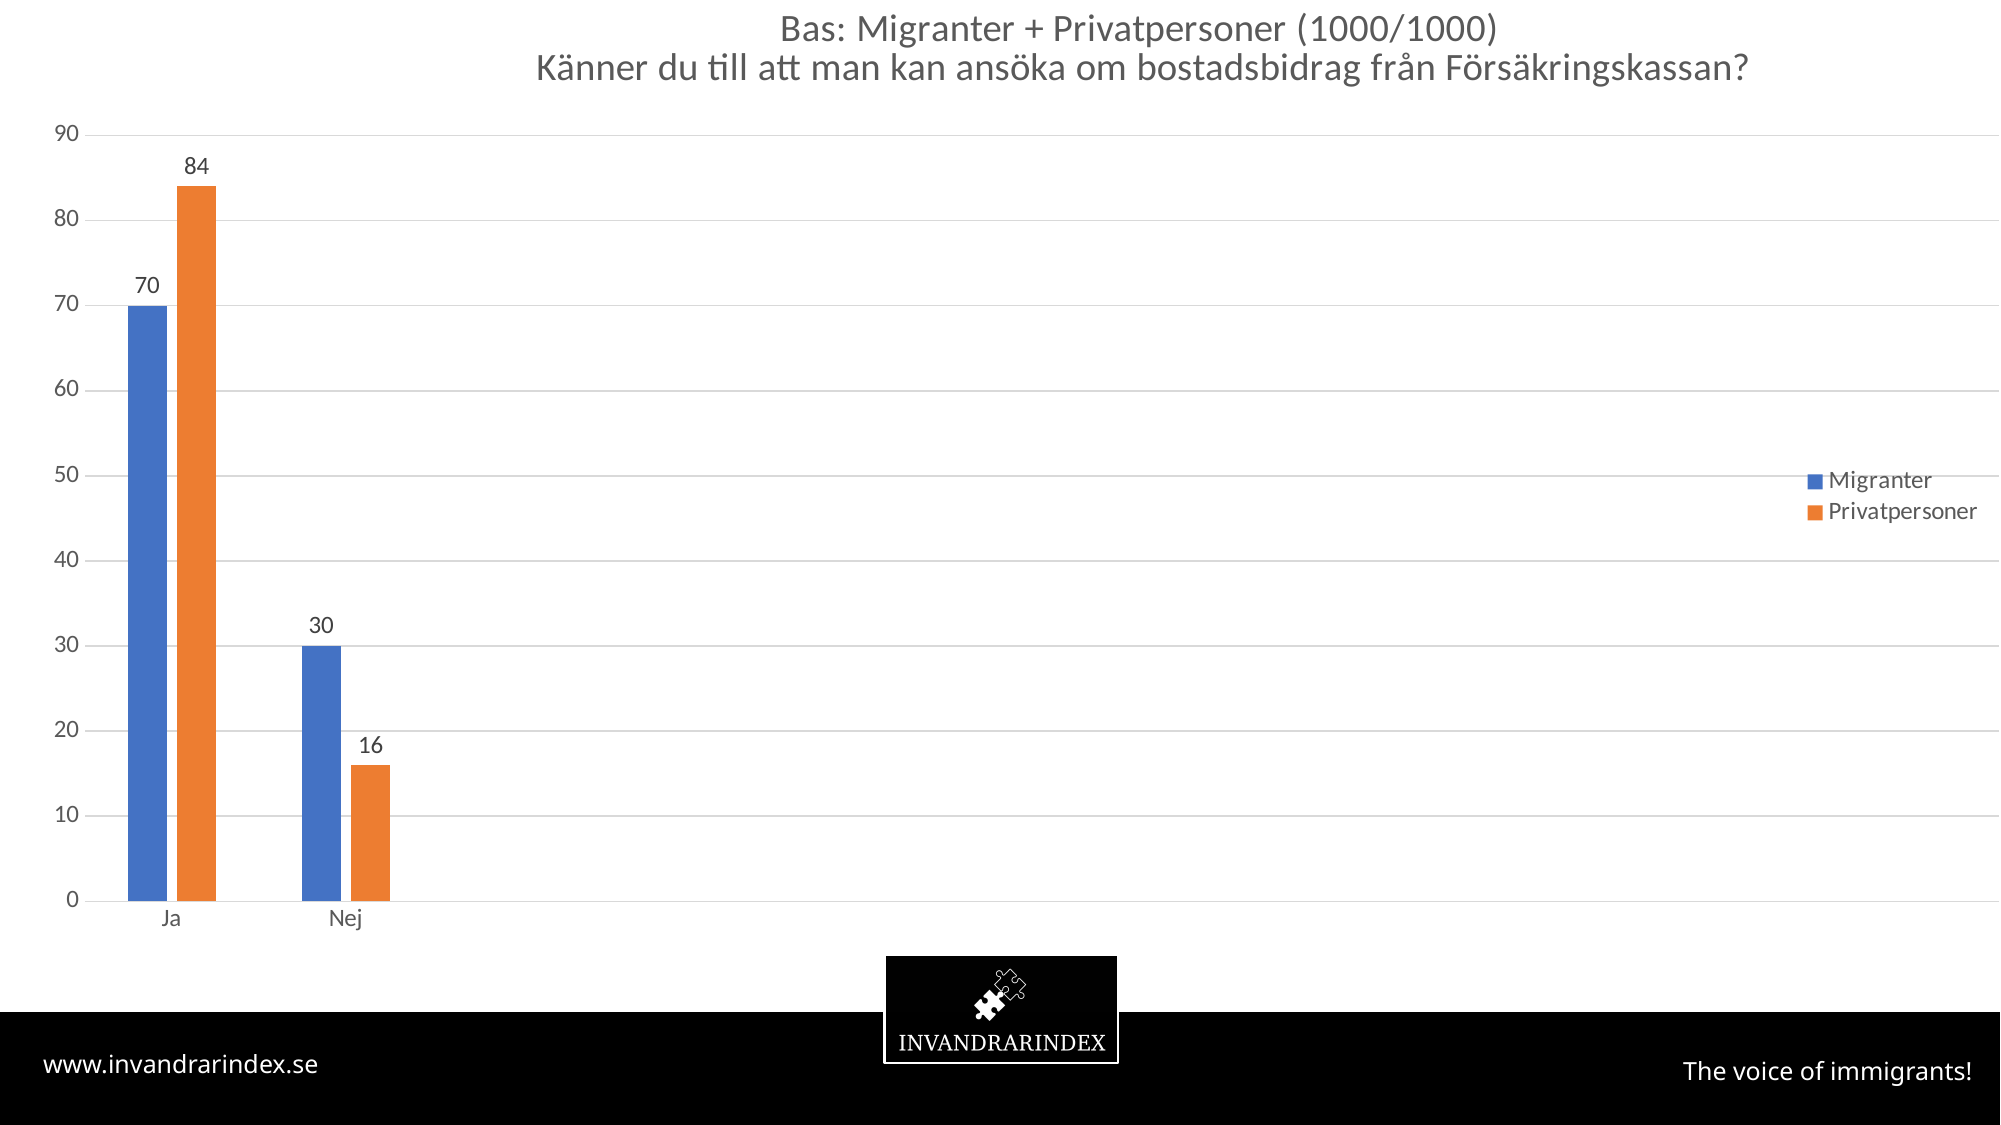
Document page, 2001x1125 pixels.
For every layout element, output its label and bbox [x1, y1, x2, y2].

chart [0, 0, 2000, 995]
picture [886, 995, 1117, 1062]
